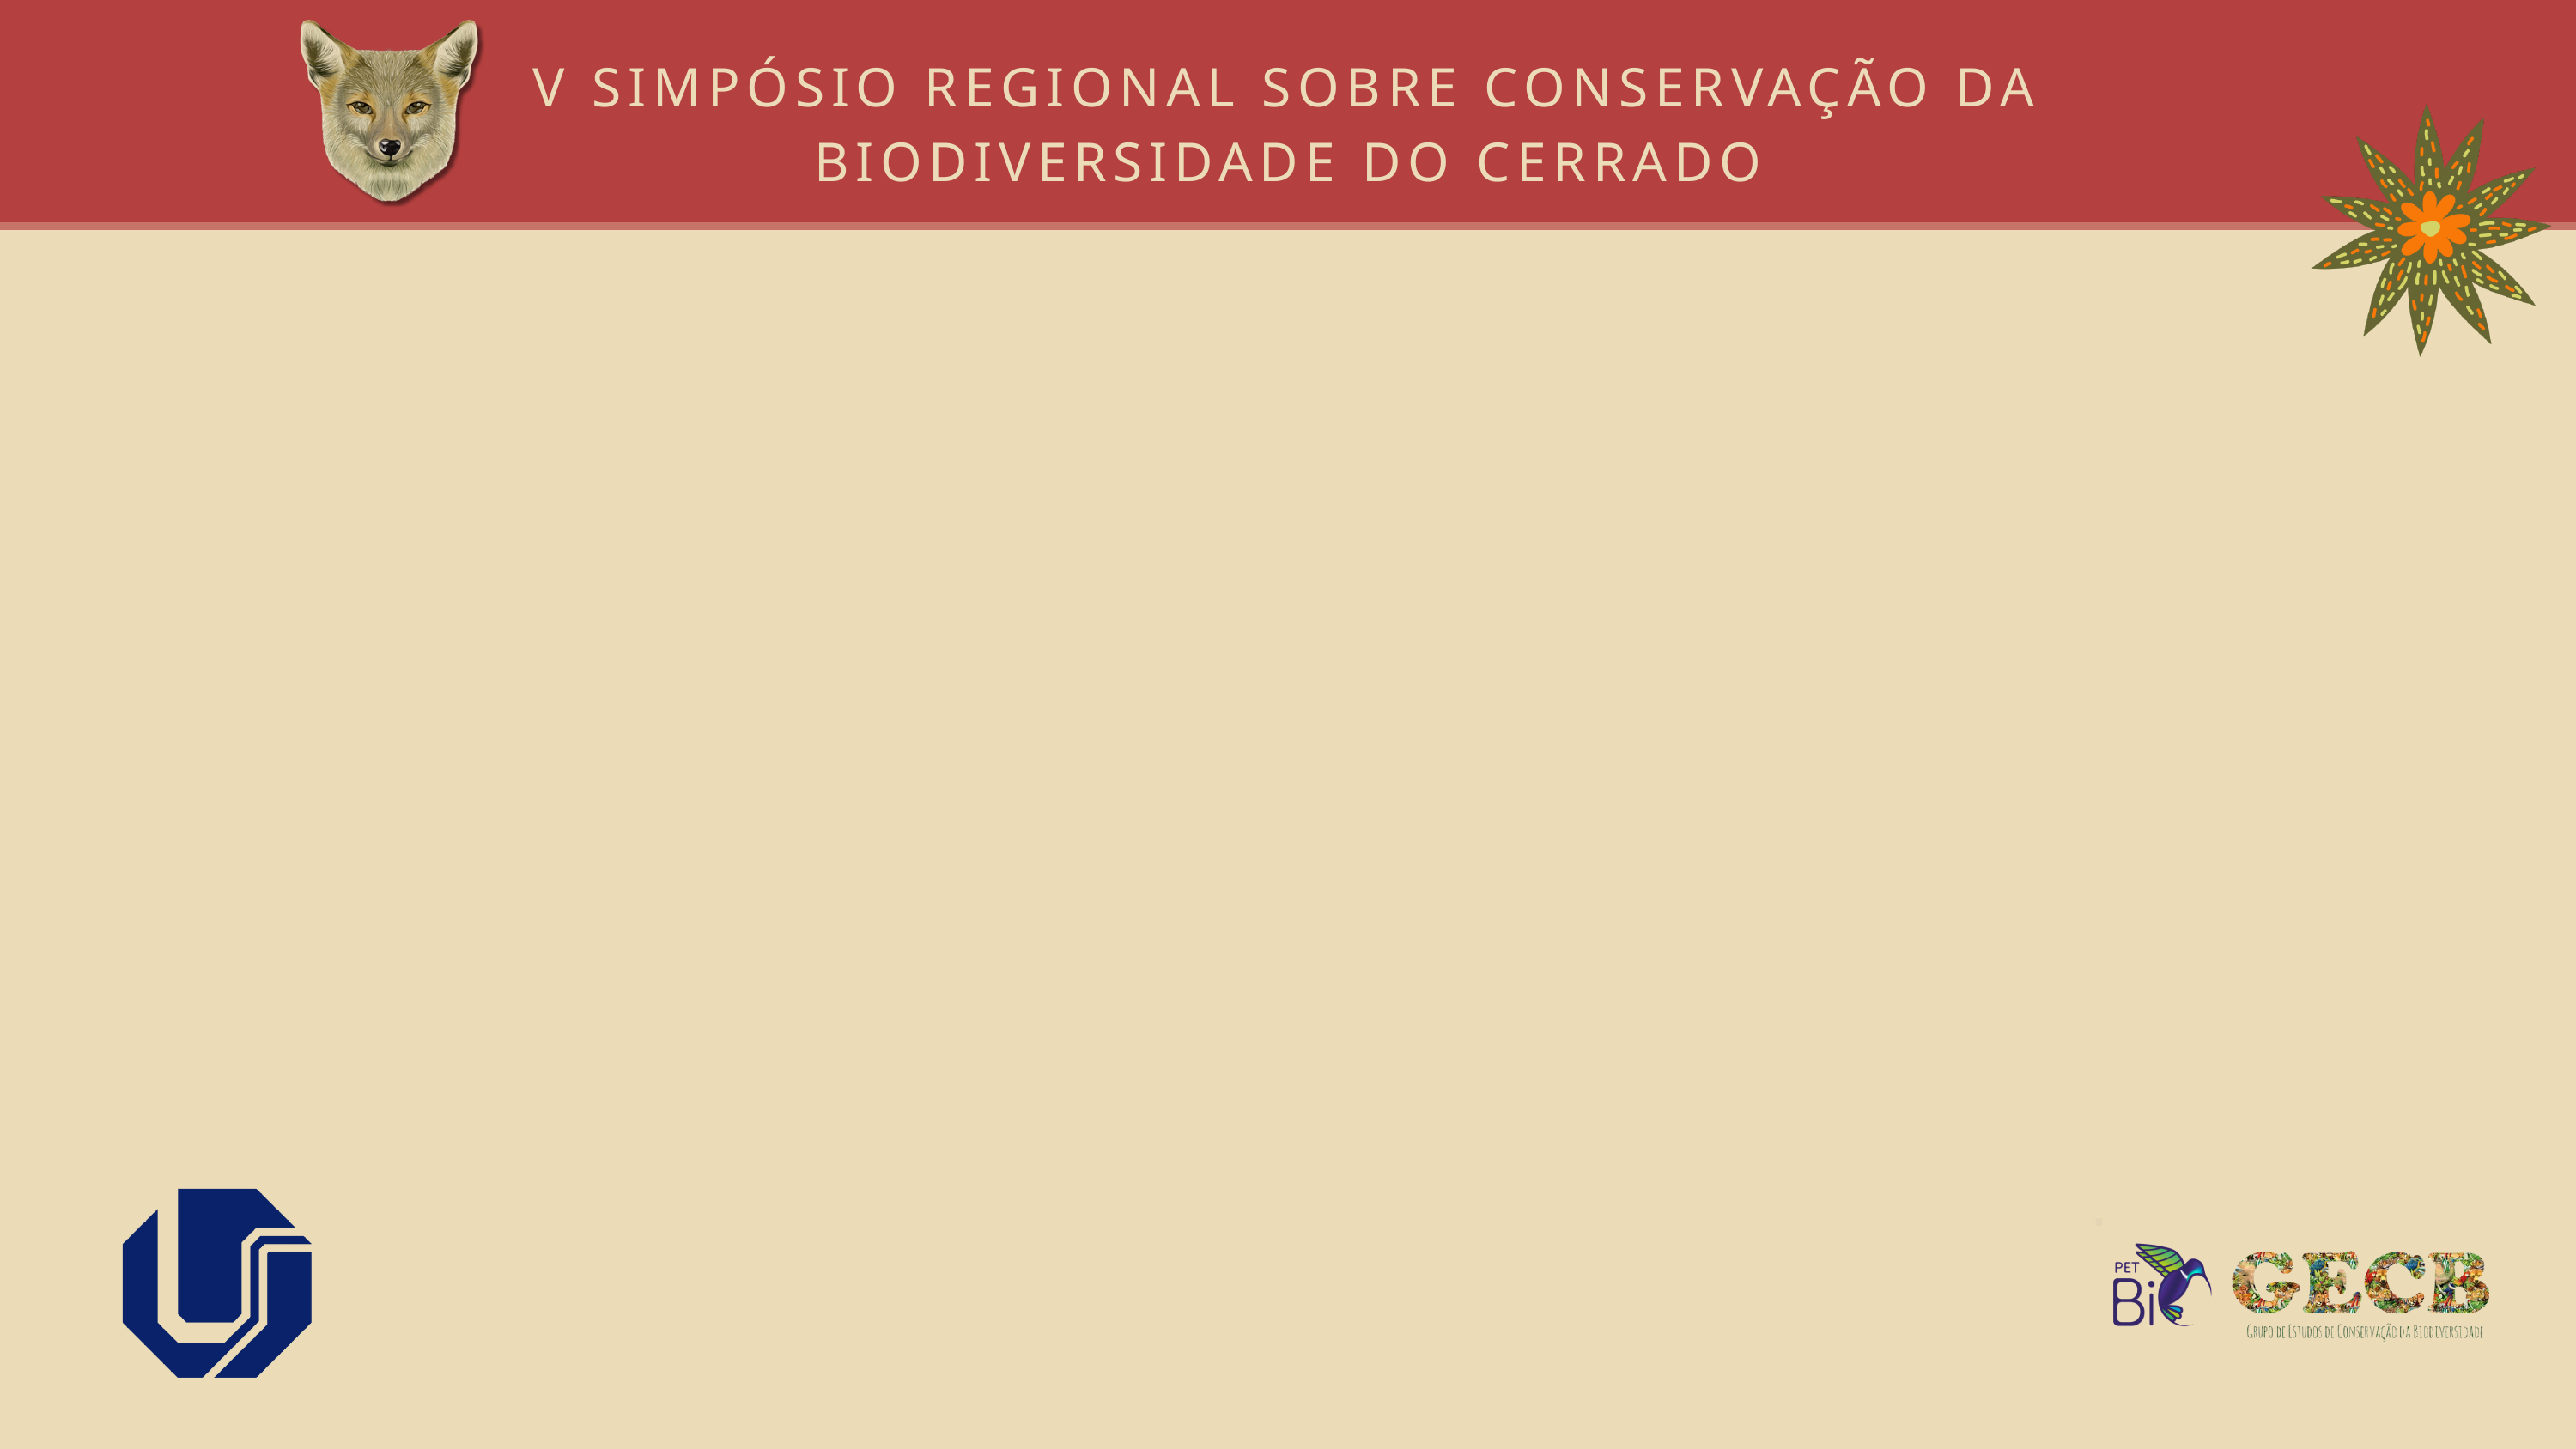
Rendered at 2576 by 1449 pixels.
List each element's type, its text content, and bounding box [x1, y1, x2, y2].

text_box V SIMPÓSIO REGIONAL SOBRE CONSERVAÇÃO DA BIODIVERSIDADE DO CERRADO [507, 42, 2069, 192]
text_box [2311, 103, 2552, 357]
text_box [2095, 1218, 2229, 1352]
text_box [0, 0, 2576, 230]
text_box [110, 1176, 323, 1389]
text_box [2225, 1247, 2496, 1389]
text_box [295, 16, 497, 220]
